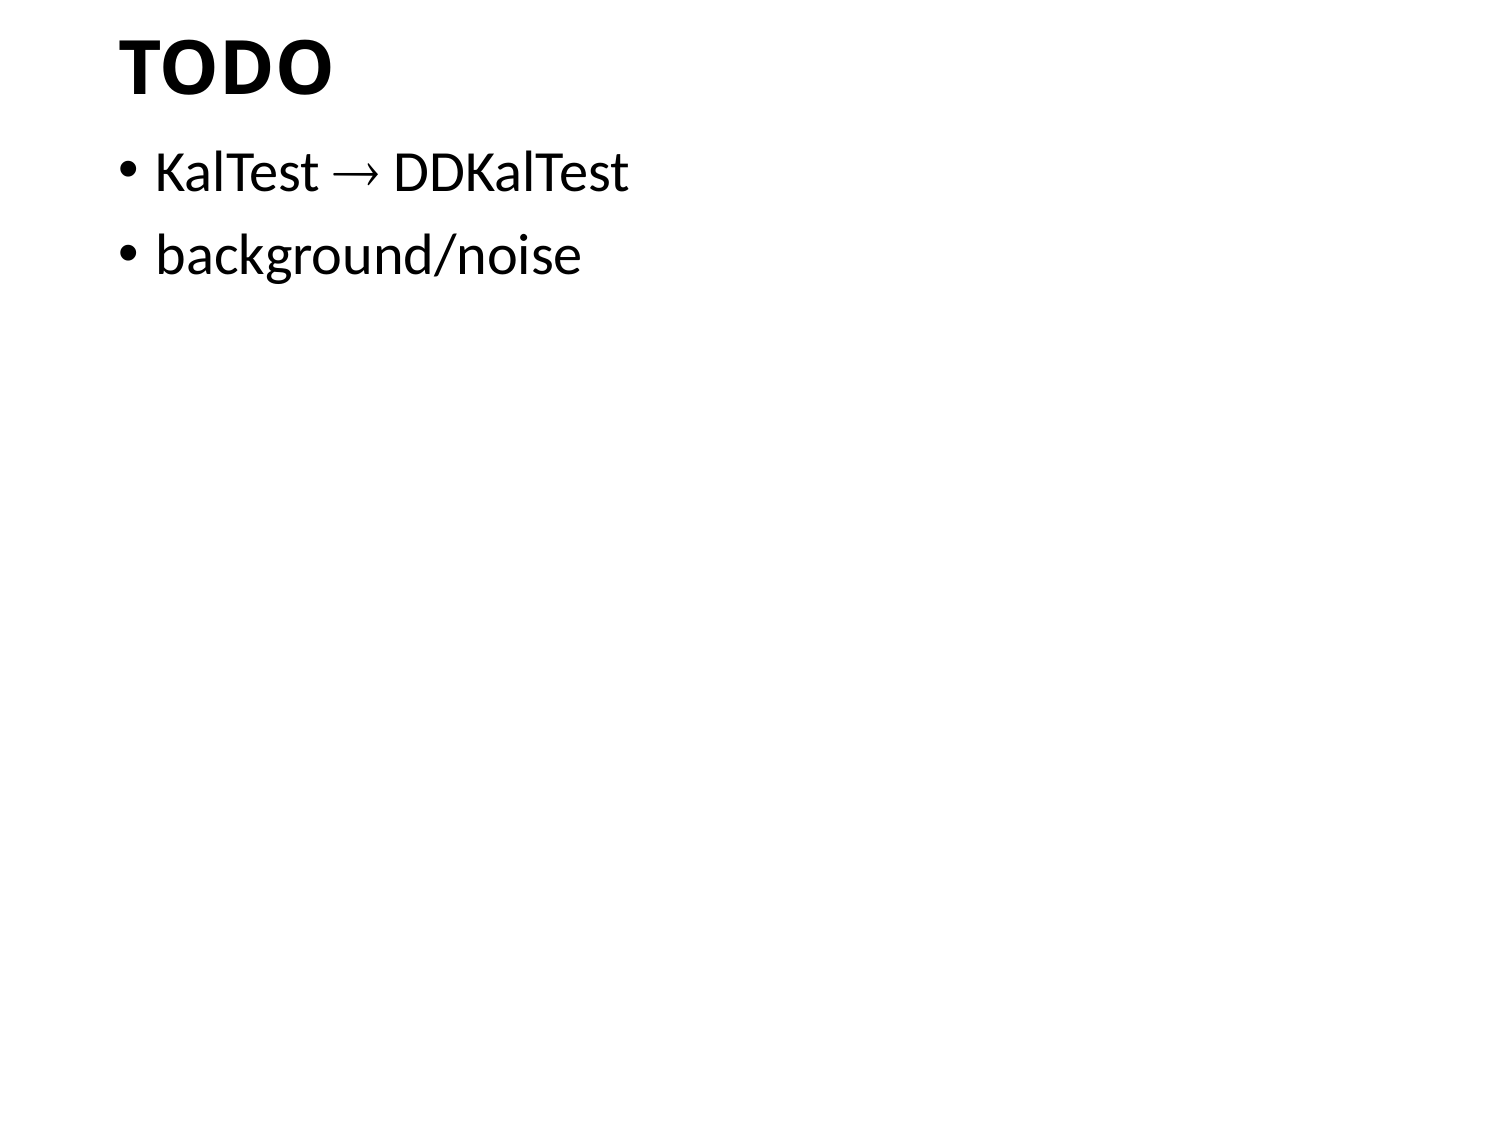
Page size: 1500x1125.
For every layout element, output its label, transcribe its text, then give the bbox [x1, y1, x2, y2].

title TODO [103, 22, 1397, 118]
list KalTest  DDKalTest background/noise [103, 133, 1397, 1014]
